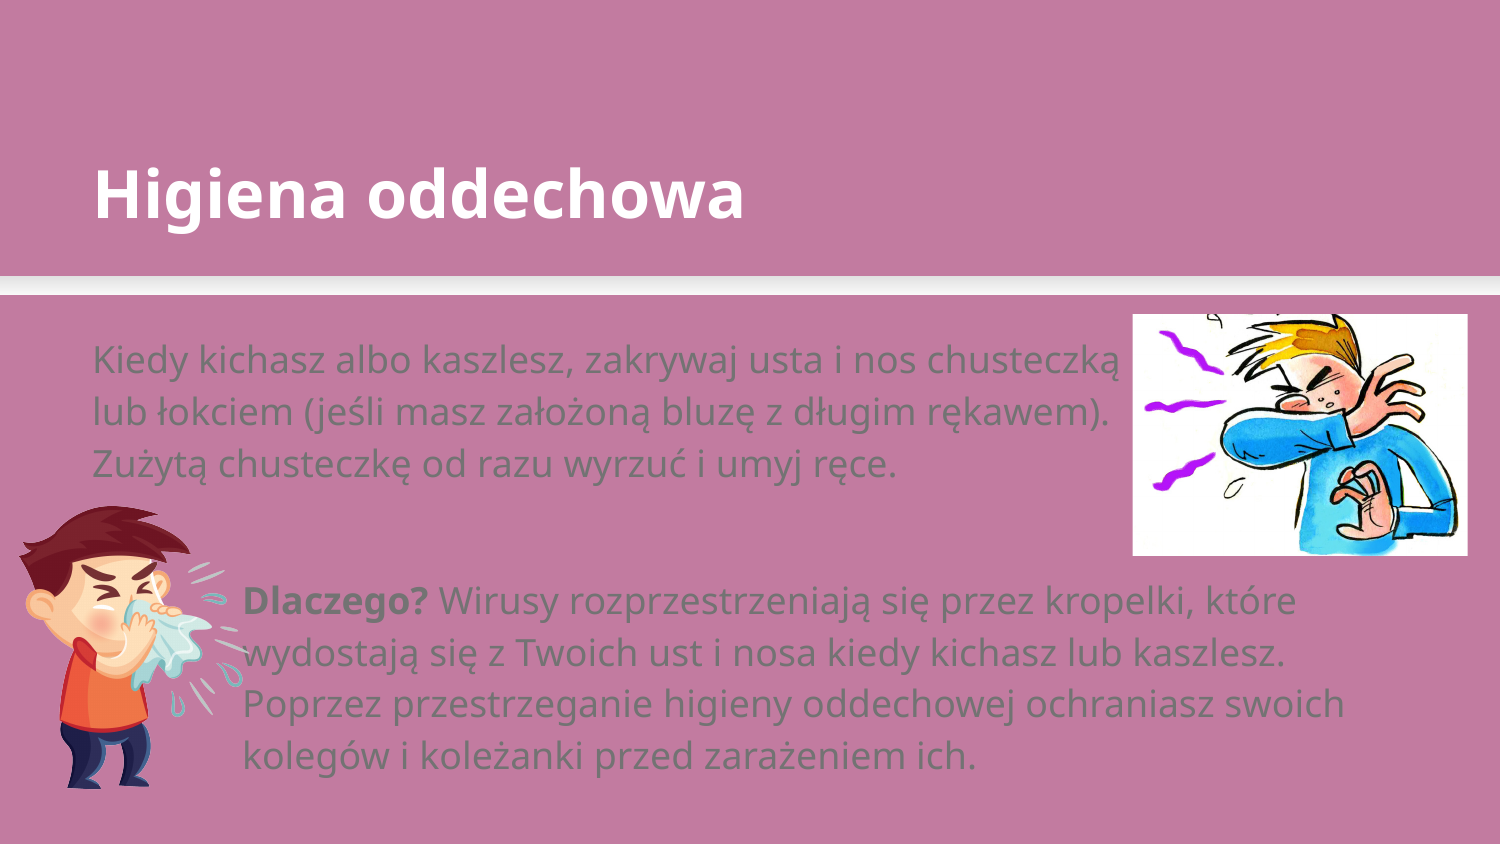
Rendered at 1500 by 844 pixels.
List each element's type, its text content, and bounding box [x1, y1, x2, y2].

text_box Higiena oddechowa [77, 121, 1427, 247]
text_box Kiedy kichasz albo kaszlesz, zakrywaj usta i nos chusteczką lub łokciem (jeśli masz założoną bluzę z długim rękawem). Zużytą chusteczkę od razu wyrzuć i umyj ręce. Dlaczego? Wirusy rozprzestrzeniają się przez kropelki, które wydostają się z Twoich ust i nosa kiedy kichasz lub kaszlesz. Poprzez przestrzeganie higieny oddechowej ochraniasz swoich kolegów i koleżanki przed zarażeniem ich. [77, 314, 1427, 760]
picture [1132, 314, 1468, 556]
picture [0, 501, 310, 829]
